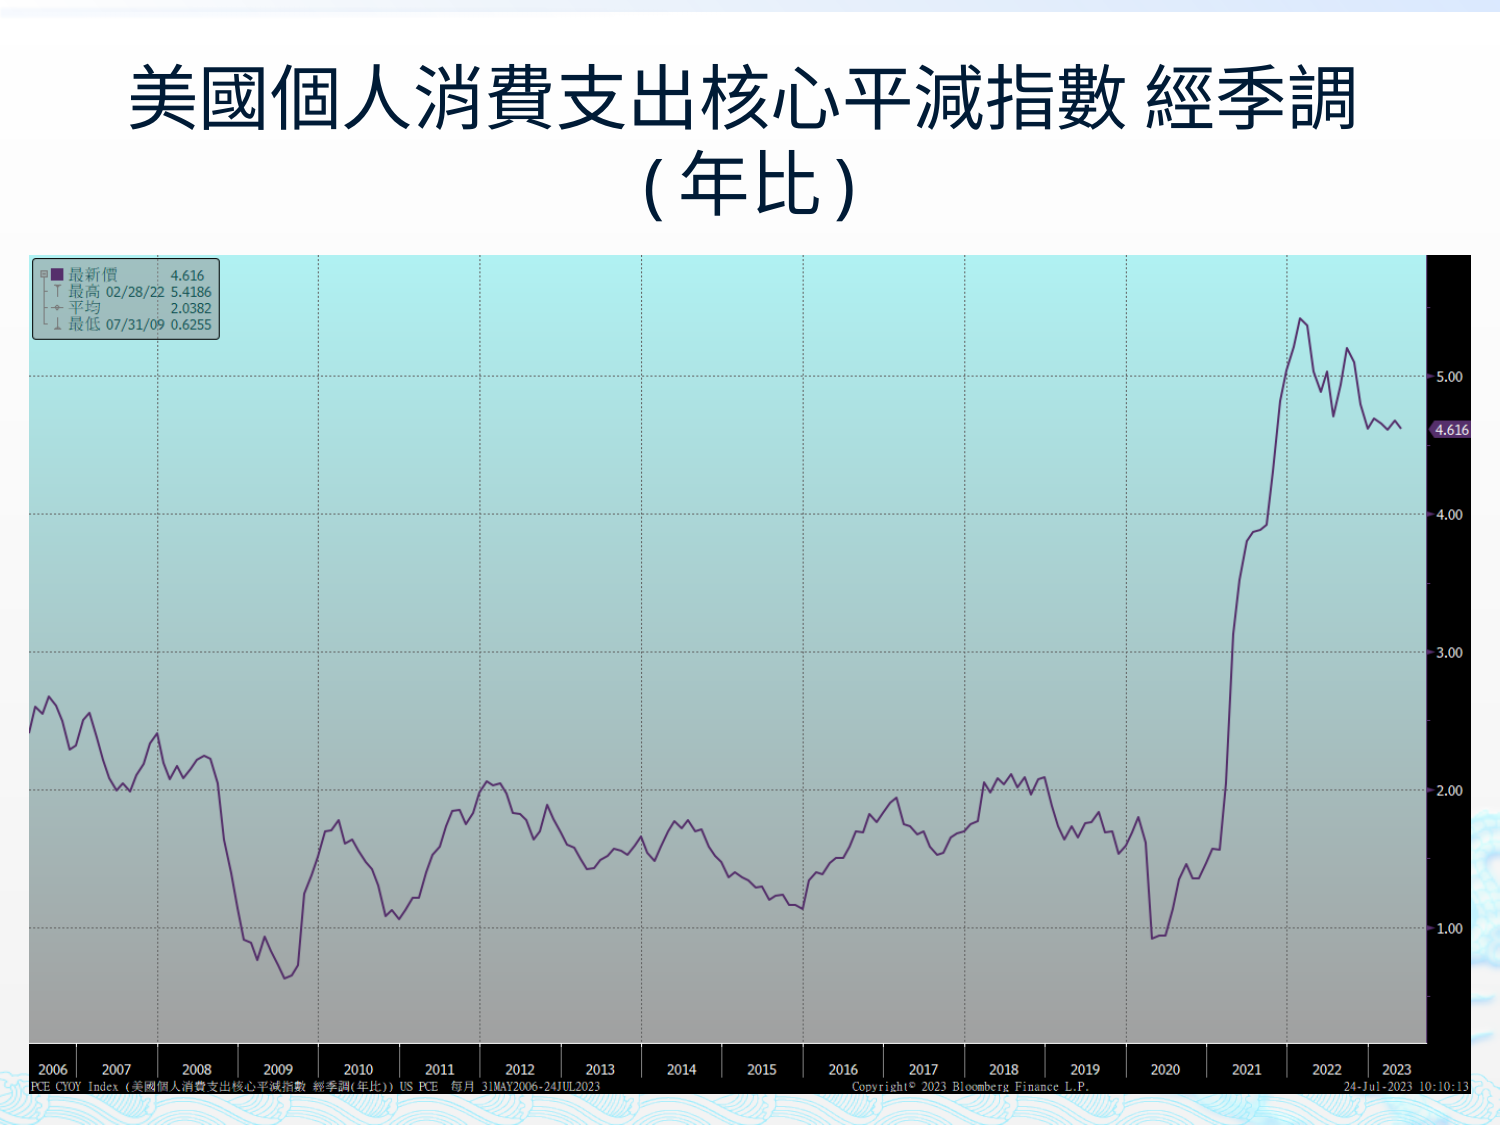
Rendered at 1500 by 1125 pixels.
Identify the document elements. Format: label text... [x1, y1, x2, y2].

picture [28, 254, 1472, 1095]
title 美國個人消費支出核心平減指數 經季調(年比) [75, 45, 1425, 233]
